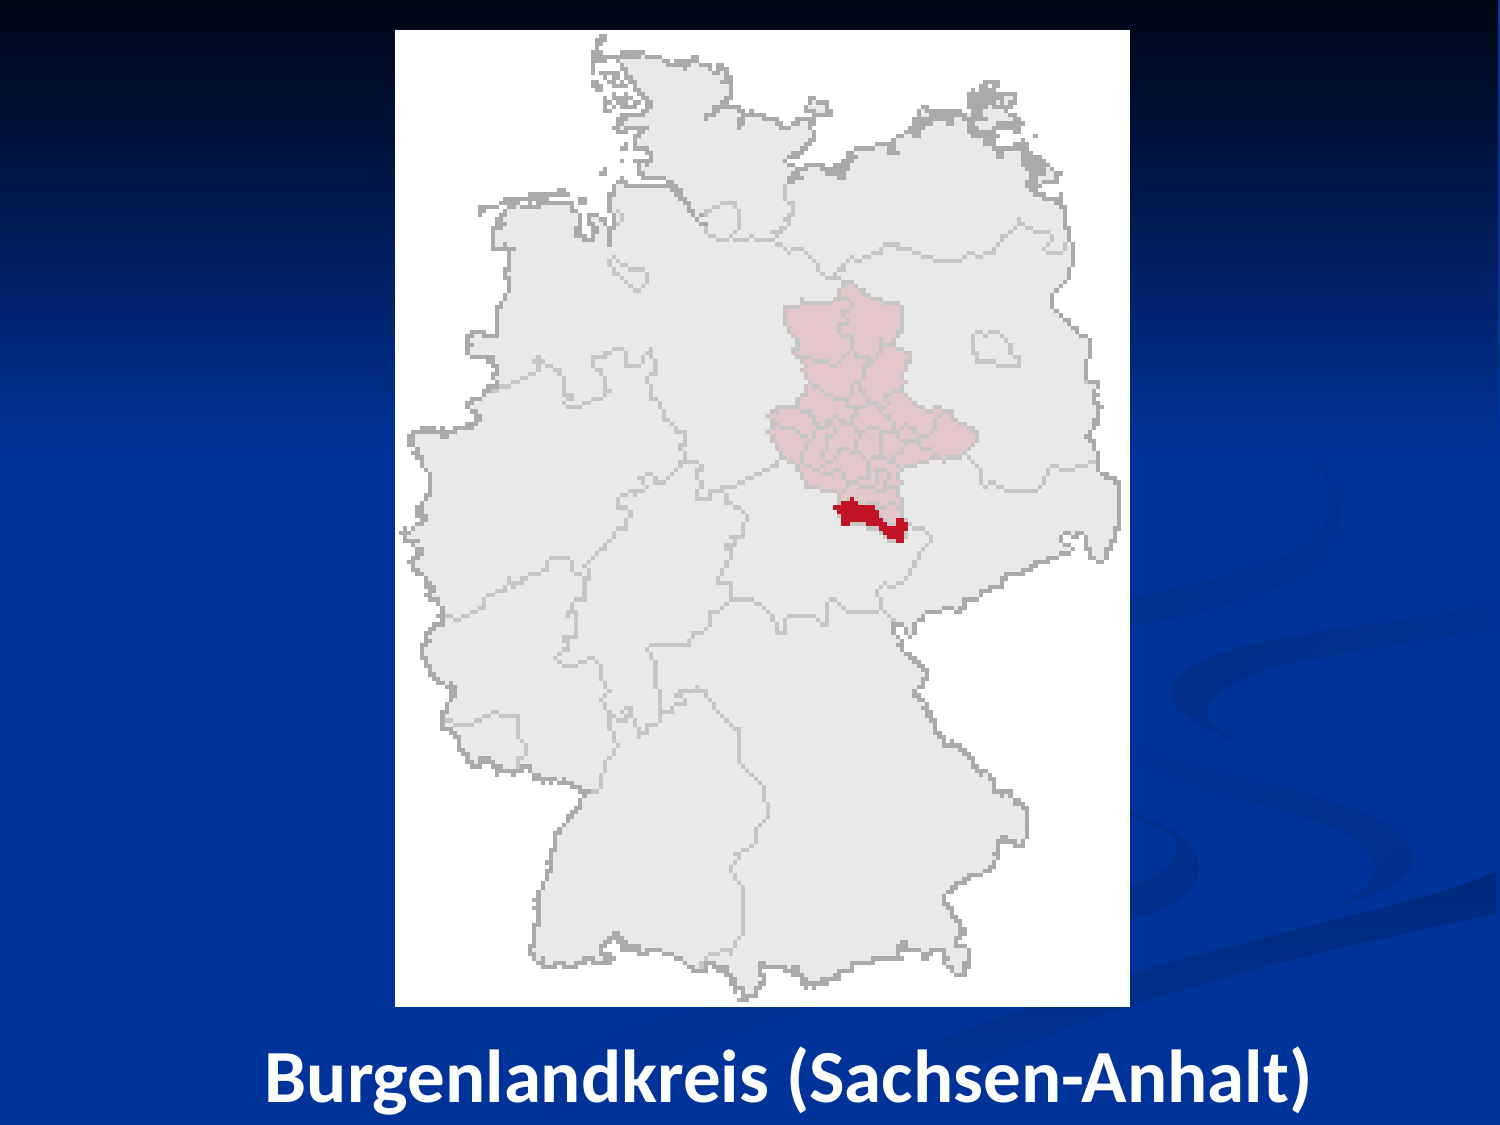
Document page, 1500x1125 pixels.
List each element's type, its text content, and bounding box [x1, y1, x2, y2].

text_box Burgenlandkreis (Sachsen-Anhalt) [29, 1019, 1500, 1125]
picture [395, 30, 1130, 1007]
